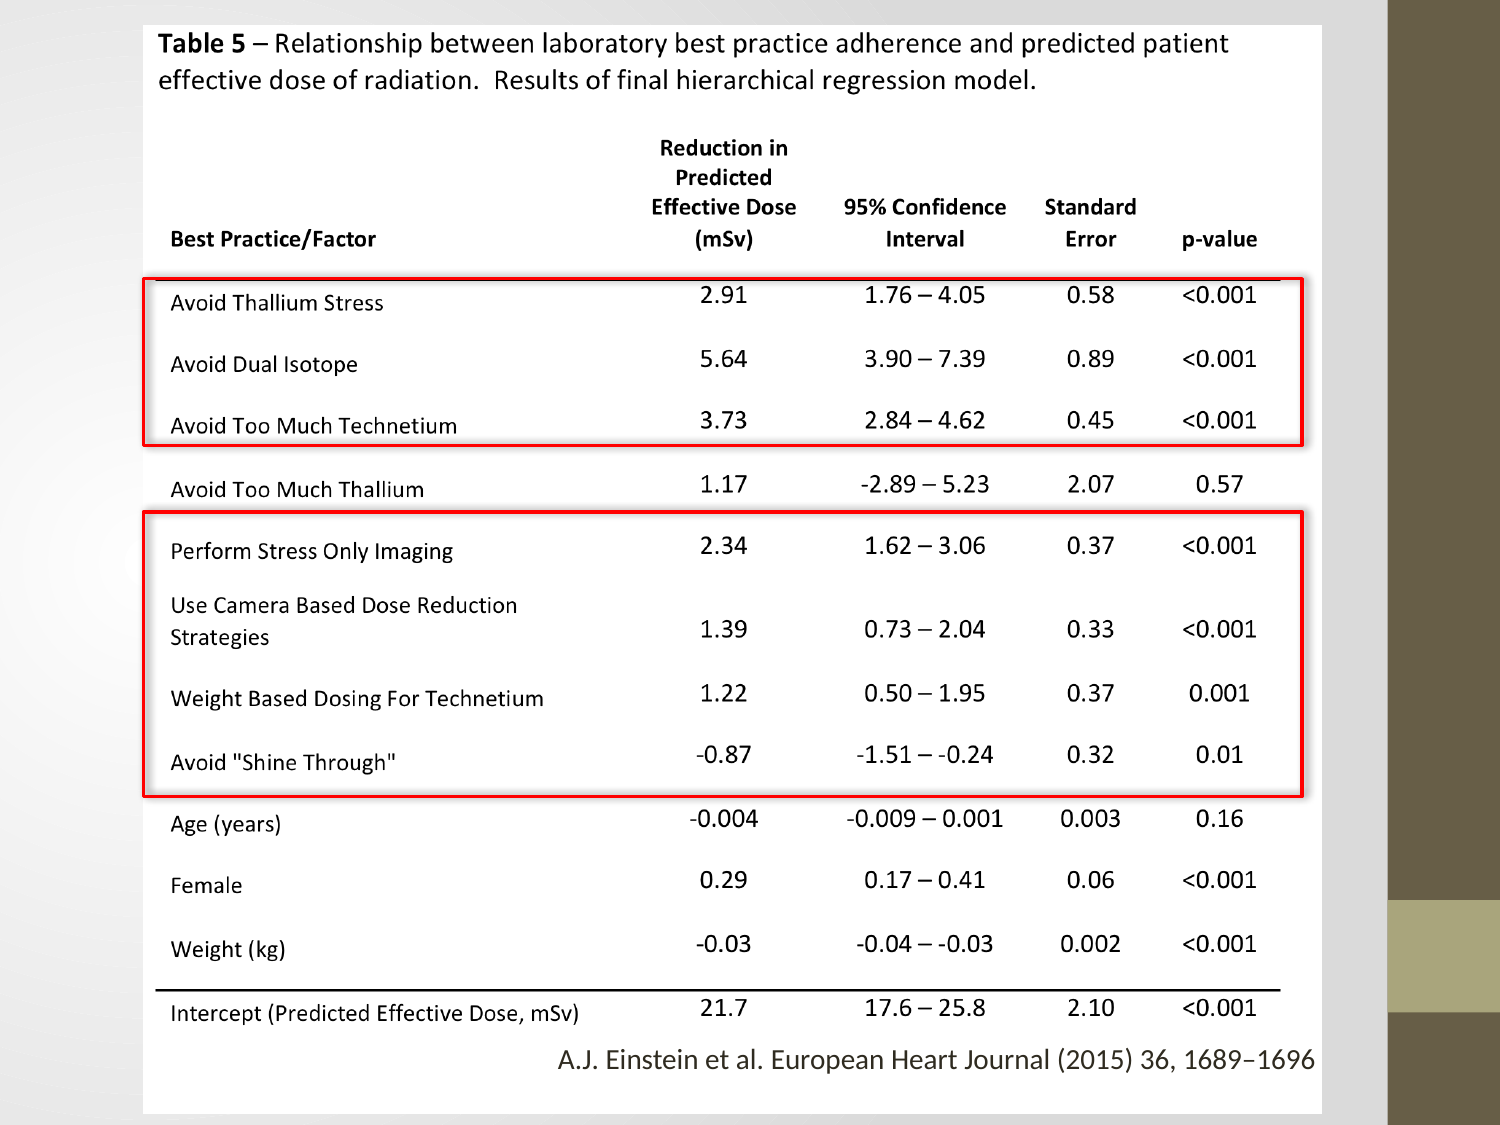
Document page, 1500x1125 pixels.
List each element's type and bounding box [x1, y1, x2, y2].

text_box [142, 25, 1322, 1114]
